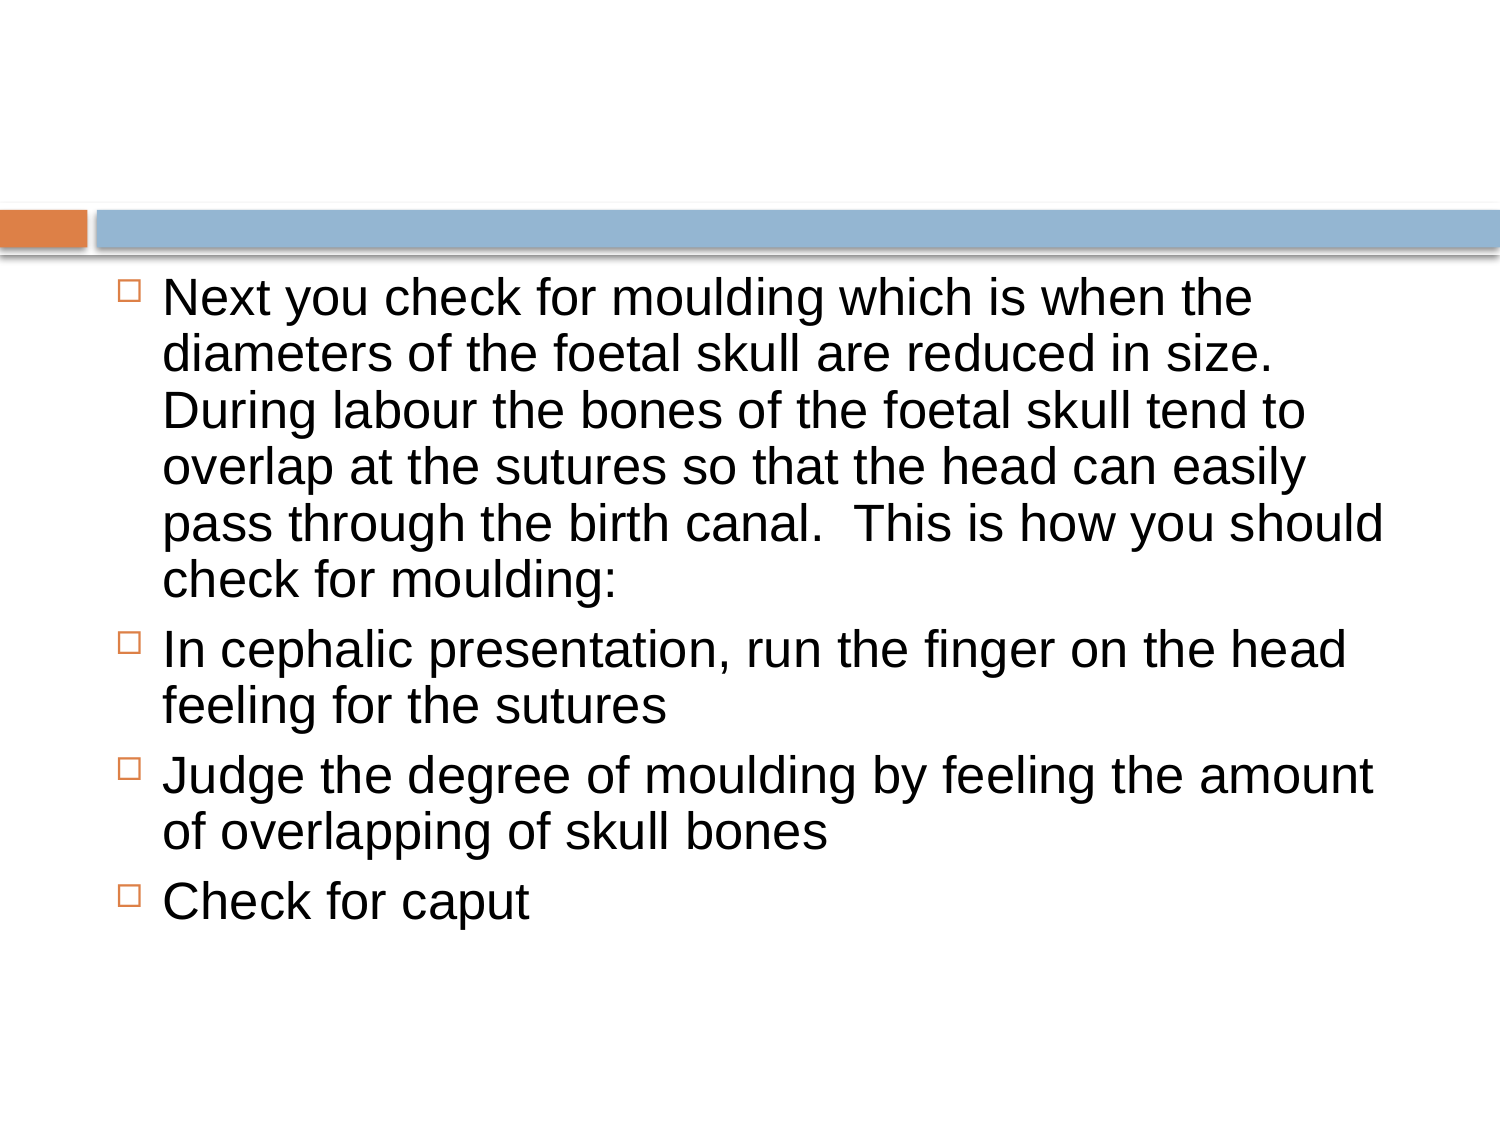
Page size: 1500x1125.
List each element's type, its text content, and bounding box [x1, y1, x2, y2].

list Next you check for moulding which is when the diameters of the foetal skull are reduced in size. During labour the bones of the foetal skull tend to overlap at the sutures so that the head can easily pass through the birth canal. This is how you should check for moulding: In cephalic presentation, run the finger on the head feeling for the sutures Judge the degree of moulding by feeling the amount of overlapping of skull bones Check for caput [100, 262, 1439, 1001]
